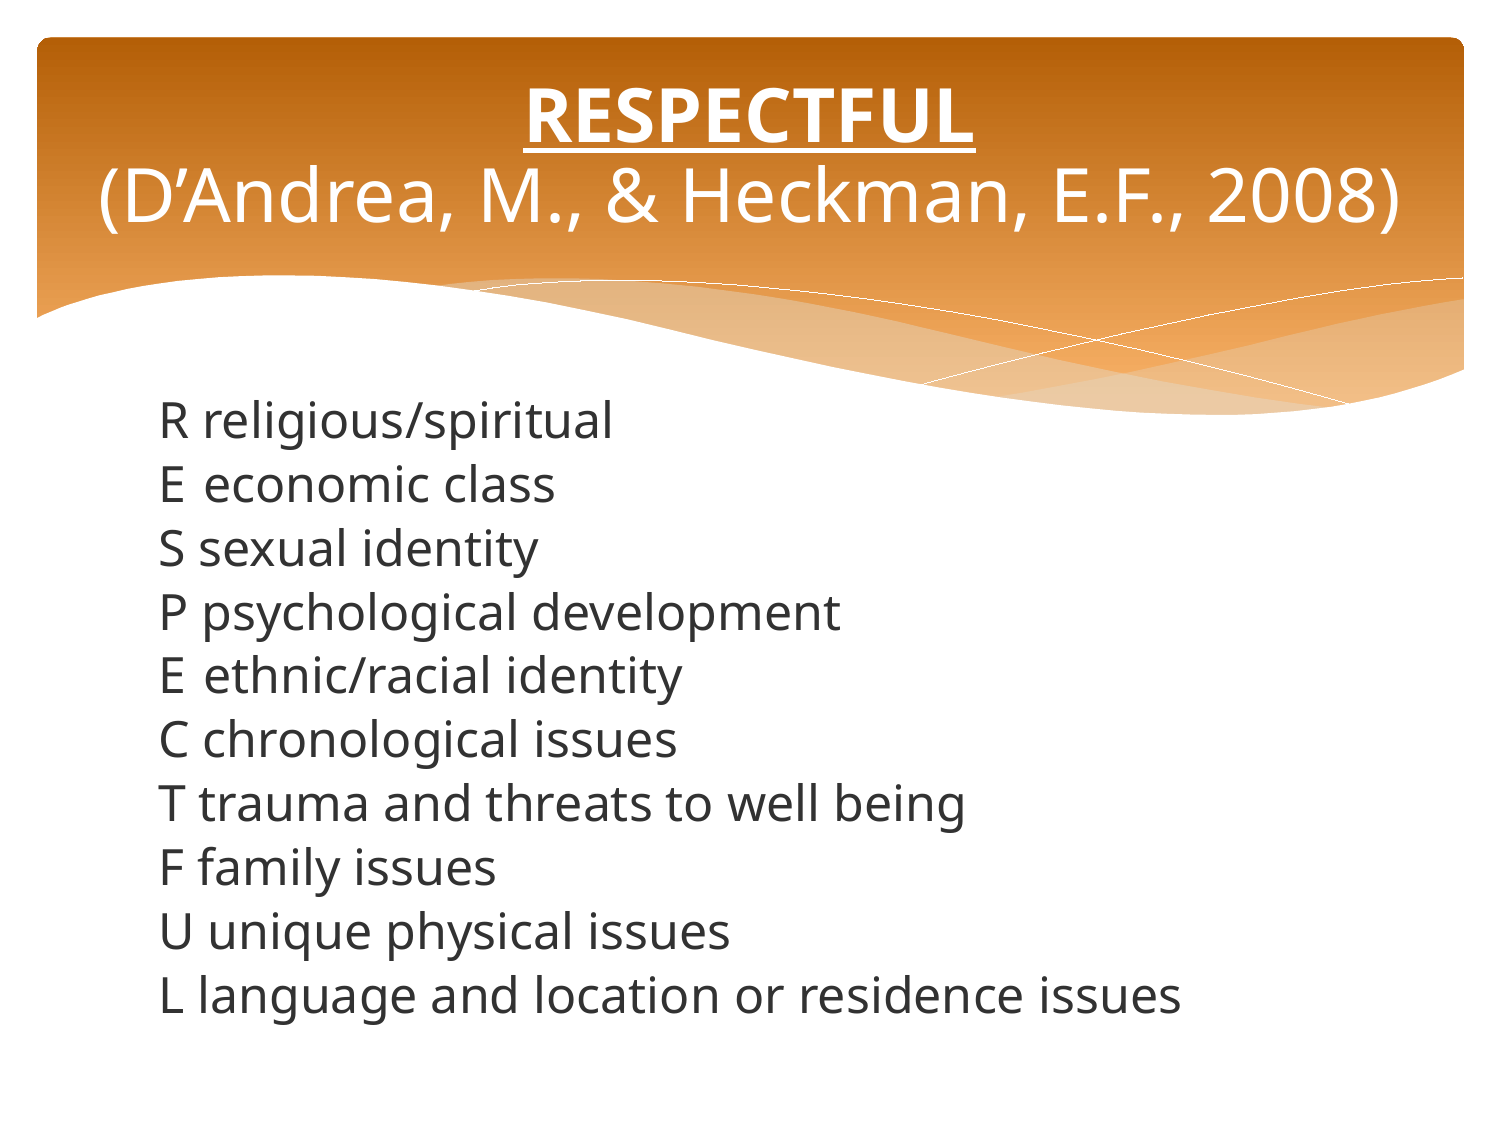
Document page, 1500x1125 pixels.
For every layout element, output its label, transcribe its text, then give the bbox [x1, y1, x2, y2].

title RESPECTFUL (D’Andrea, M., & Heckman, E.F., 2008) [75, 55, 1425, 261]
list R religious/spiritual E economic class S sexual identity P psychological development E ethnic/racial identity C chronological issues T trauma and threats to well being F family issues U unique physical issues L language and location or residence issues [143, 387, 1359, 1125]
